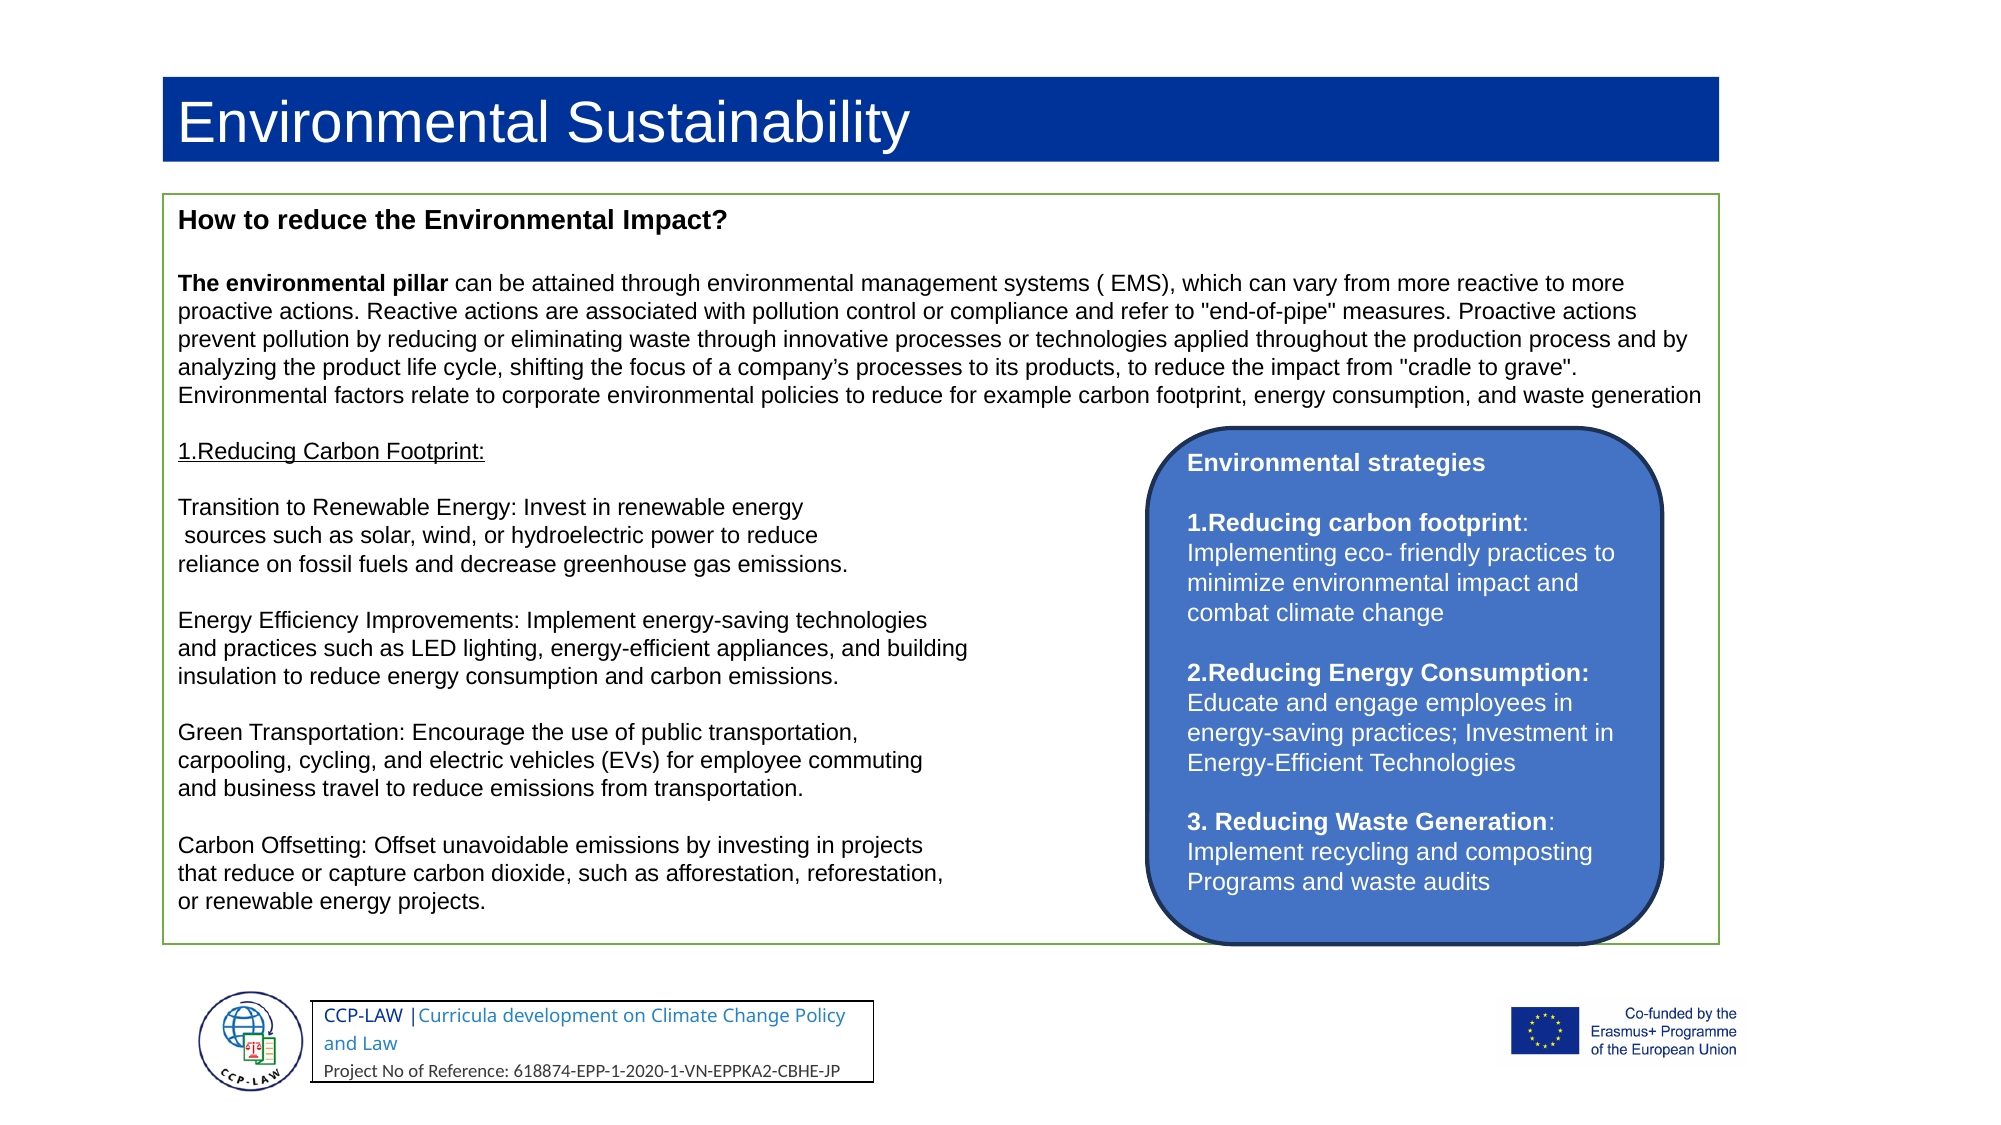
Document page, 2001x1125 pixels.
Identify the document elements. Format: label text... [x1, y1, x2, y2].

text_box How to reduce the Environmental Impact? The environmental pillar can be attained through environmental management systems ( EMS), which can vary from more reactive to more proactive actions. Reactive actions are associated with pollution control or compliance and refer to "end-of-pipe" measures. Proactive actions prevent pollution by reducing or eliminating waste through innovative processes or technologies applied throughout the production process and by analyzing the product life cycle, shifting the focus of a company’s processes to its products, to reduce the impact from "cradle to grave". Environmental factors relate to corporate environmental policies to reduce for example carbon footprint, energy consumption, and waste generation 1.Reducing Carbon Footprint: Transition to Renewable Energy: Invest in renewable energy sources such as solar, wind, or hydroelectric power to reduce reliance on fossil fuels and decrease greenhouse gas emissions. Energy Efficiency Improvements: Implement energy-saving technologies and practices such as LED lighting, energy-efficient appliances, and building insulation to reduce energy consumption and carbon emissions. Green Transportation: Encourage the use of public transportation, carpooling, cycling, and electric vehicles (EVs) for employee commuting and business travel to reduce emissions from transportation. Carbon Offsetting: Offset unavoidable emissions by investing in projects that reduce or capture carbon dioxide, such as afforestation, reforestation, or renewable energy projects. [162, 194, 1720, 945]
text_box Environmental Sustainability [162, 76, 1720, 162]
picture [1497, 997, 1748, 1068]
text_box Environmental strategies 1.Reducing carbon footprint: Implementing eco- friendly practices to minimize environmental impact and combat climate change 2.Reducing Energy Consumption: Educate and engage employees in energy-saving practices; Investment in Energy-Efficient Technologies 3. Reducing Waste Generation: Implement recycling and composting Programs and waste audits [1145, 425, 1665, 947]
picture [195, 984, 310, 1095]
